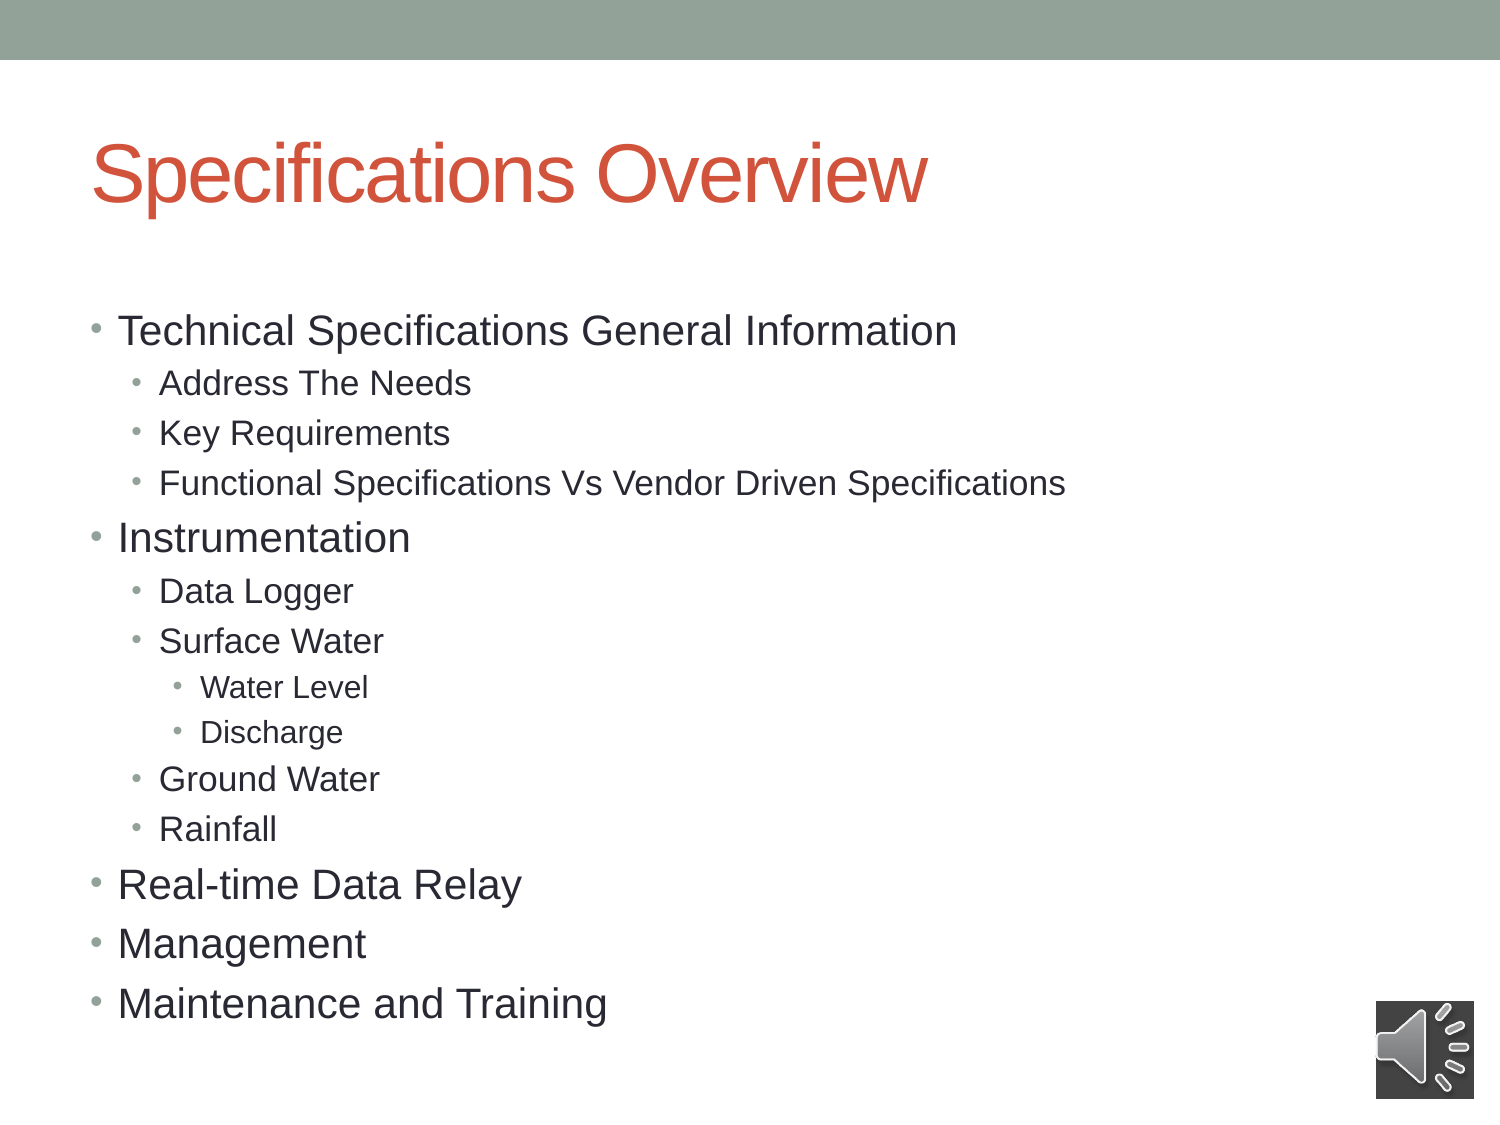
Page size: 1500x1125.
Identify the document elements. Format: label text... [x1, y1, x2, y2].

list Technical Specifications General Information Address The Needs Key Requirements Functional Specifications Vs Vendor Driven Specifications Instrumentation Data Logger Surface Water Water Level Discharge Ground Water Rainfall Real-time Data Relay Management Maintenance and Training [75, 295, 1425, 1038]
title Specifications Overview [75, 87, 1425, 250]
picture [1374, 999, 1476, 1101]
